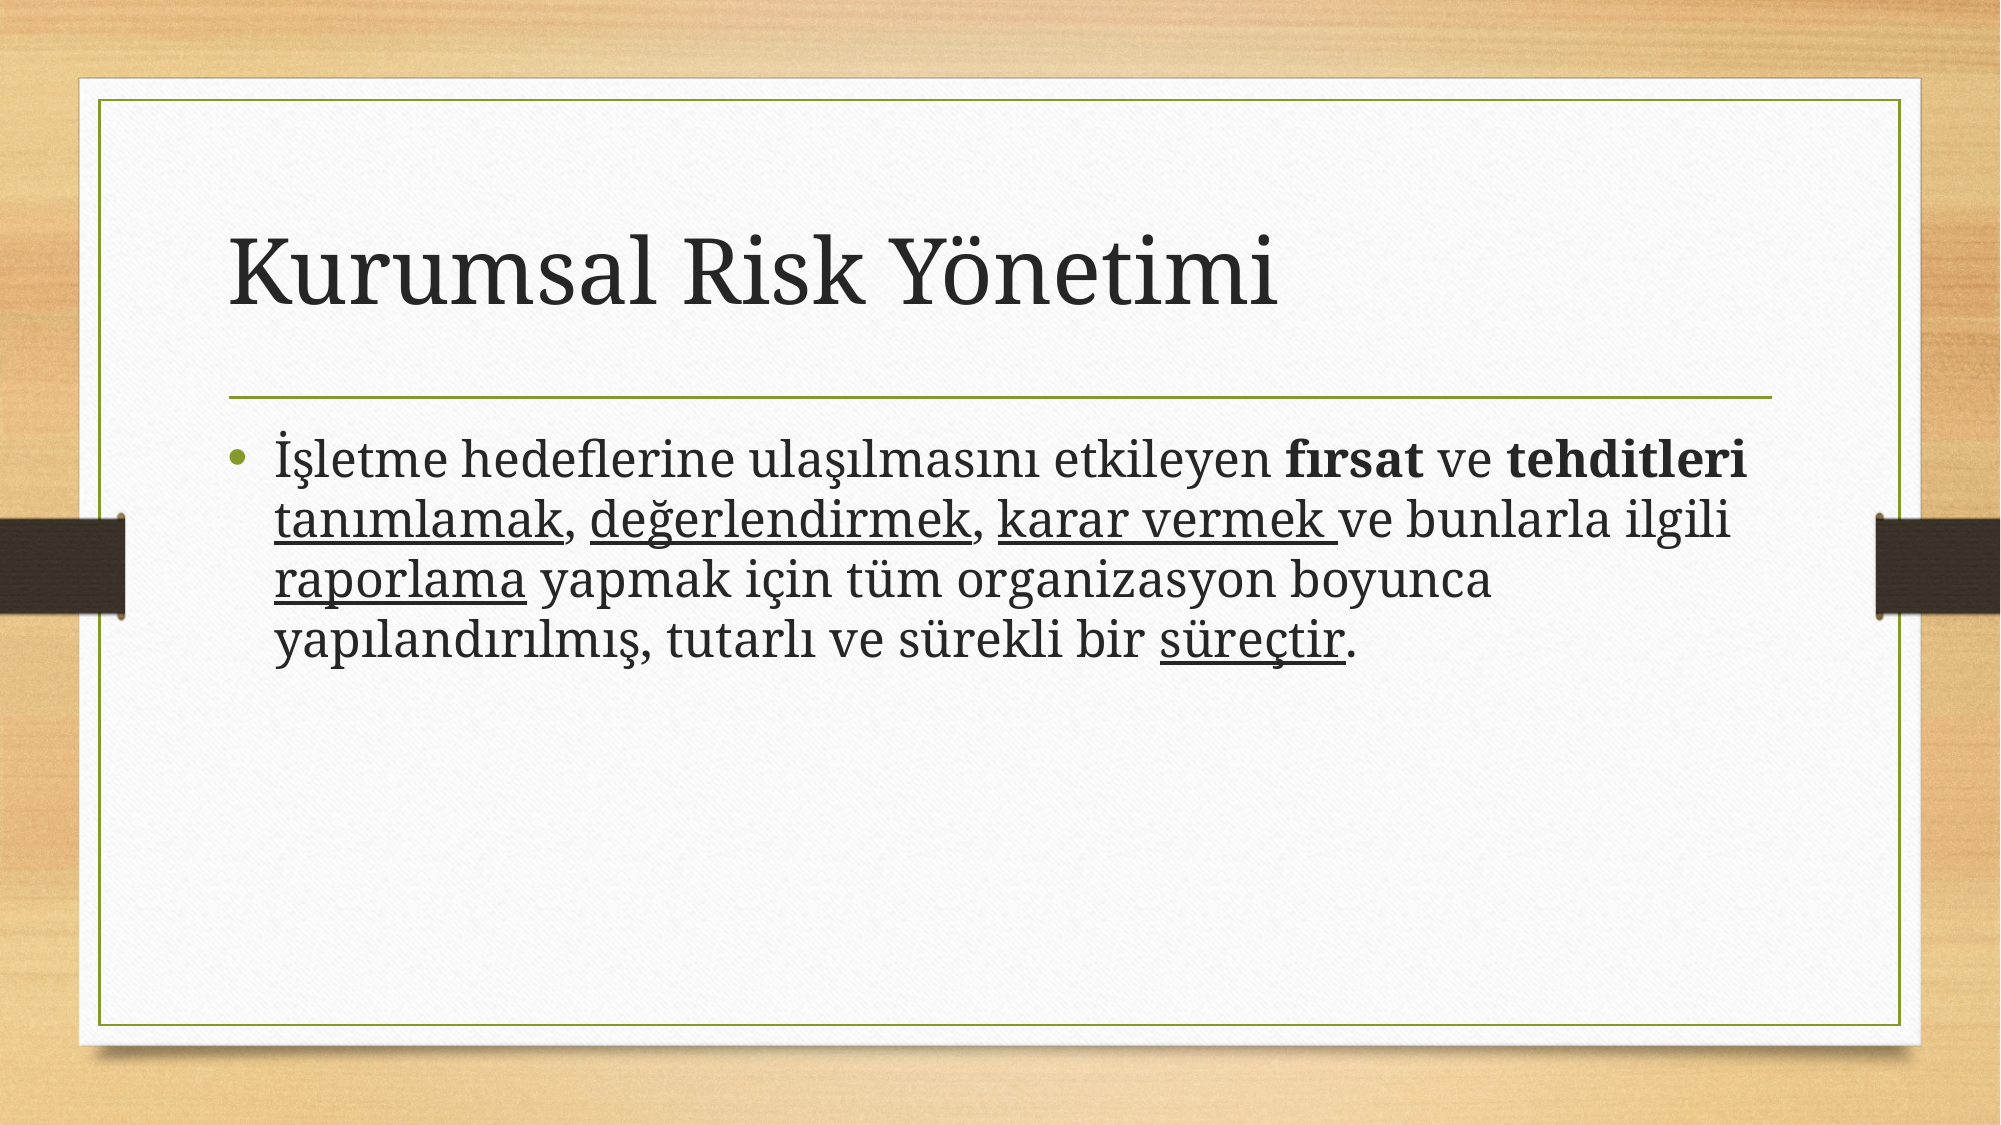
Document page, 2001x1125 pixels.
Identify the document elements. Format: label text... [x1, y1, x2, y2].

title Kurumsal Risk Yönetimi [212, 161, 1788, 375]
list İşletme hedeflerine ulaşılmasını etkileyen fırsat ve tehditleri tanımlamak, değerlendirmek, karar vermek ve bunlarla ilgili raporlama yapmak için tüm organizasyon boyunca yapılandırılmış, tutarlı ve sürekli bir süreçtir. [212, 419, 1788, 964]
picture [0, 0, 2001, 1125]
